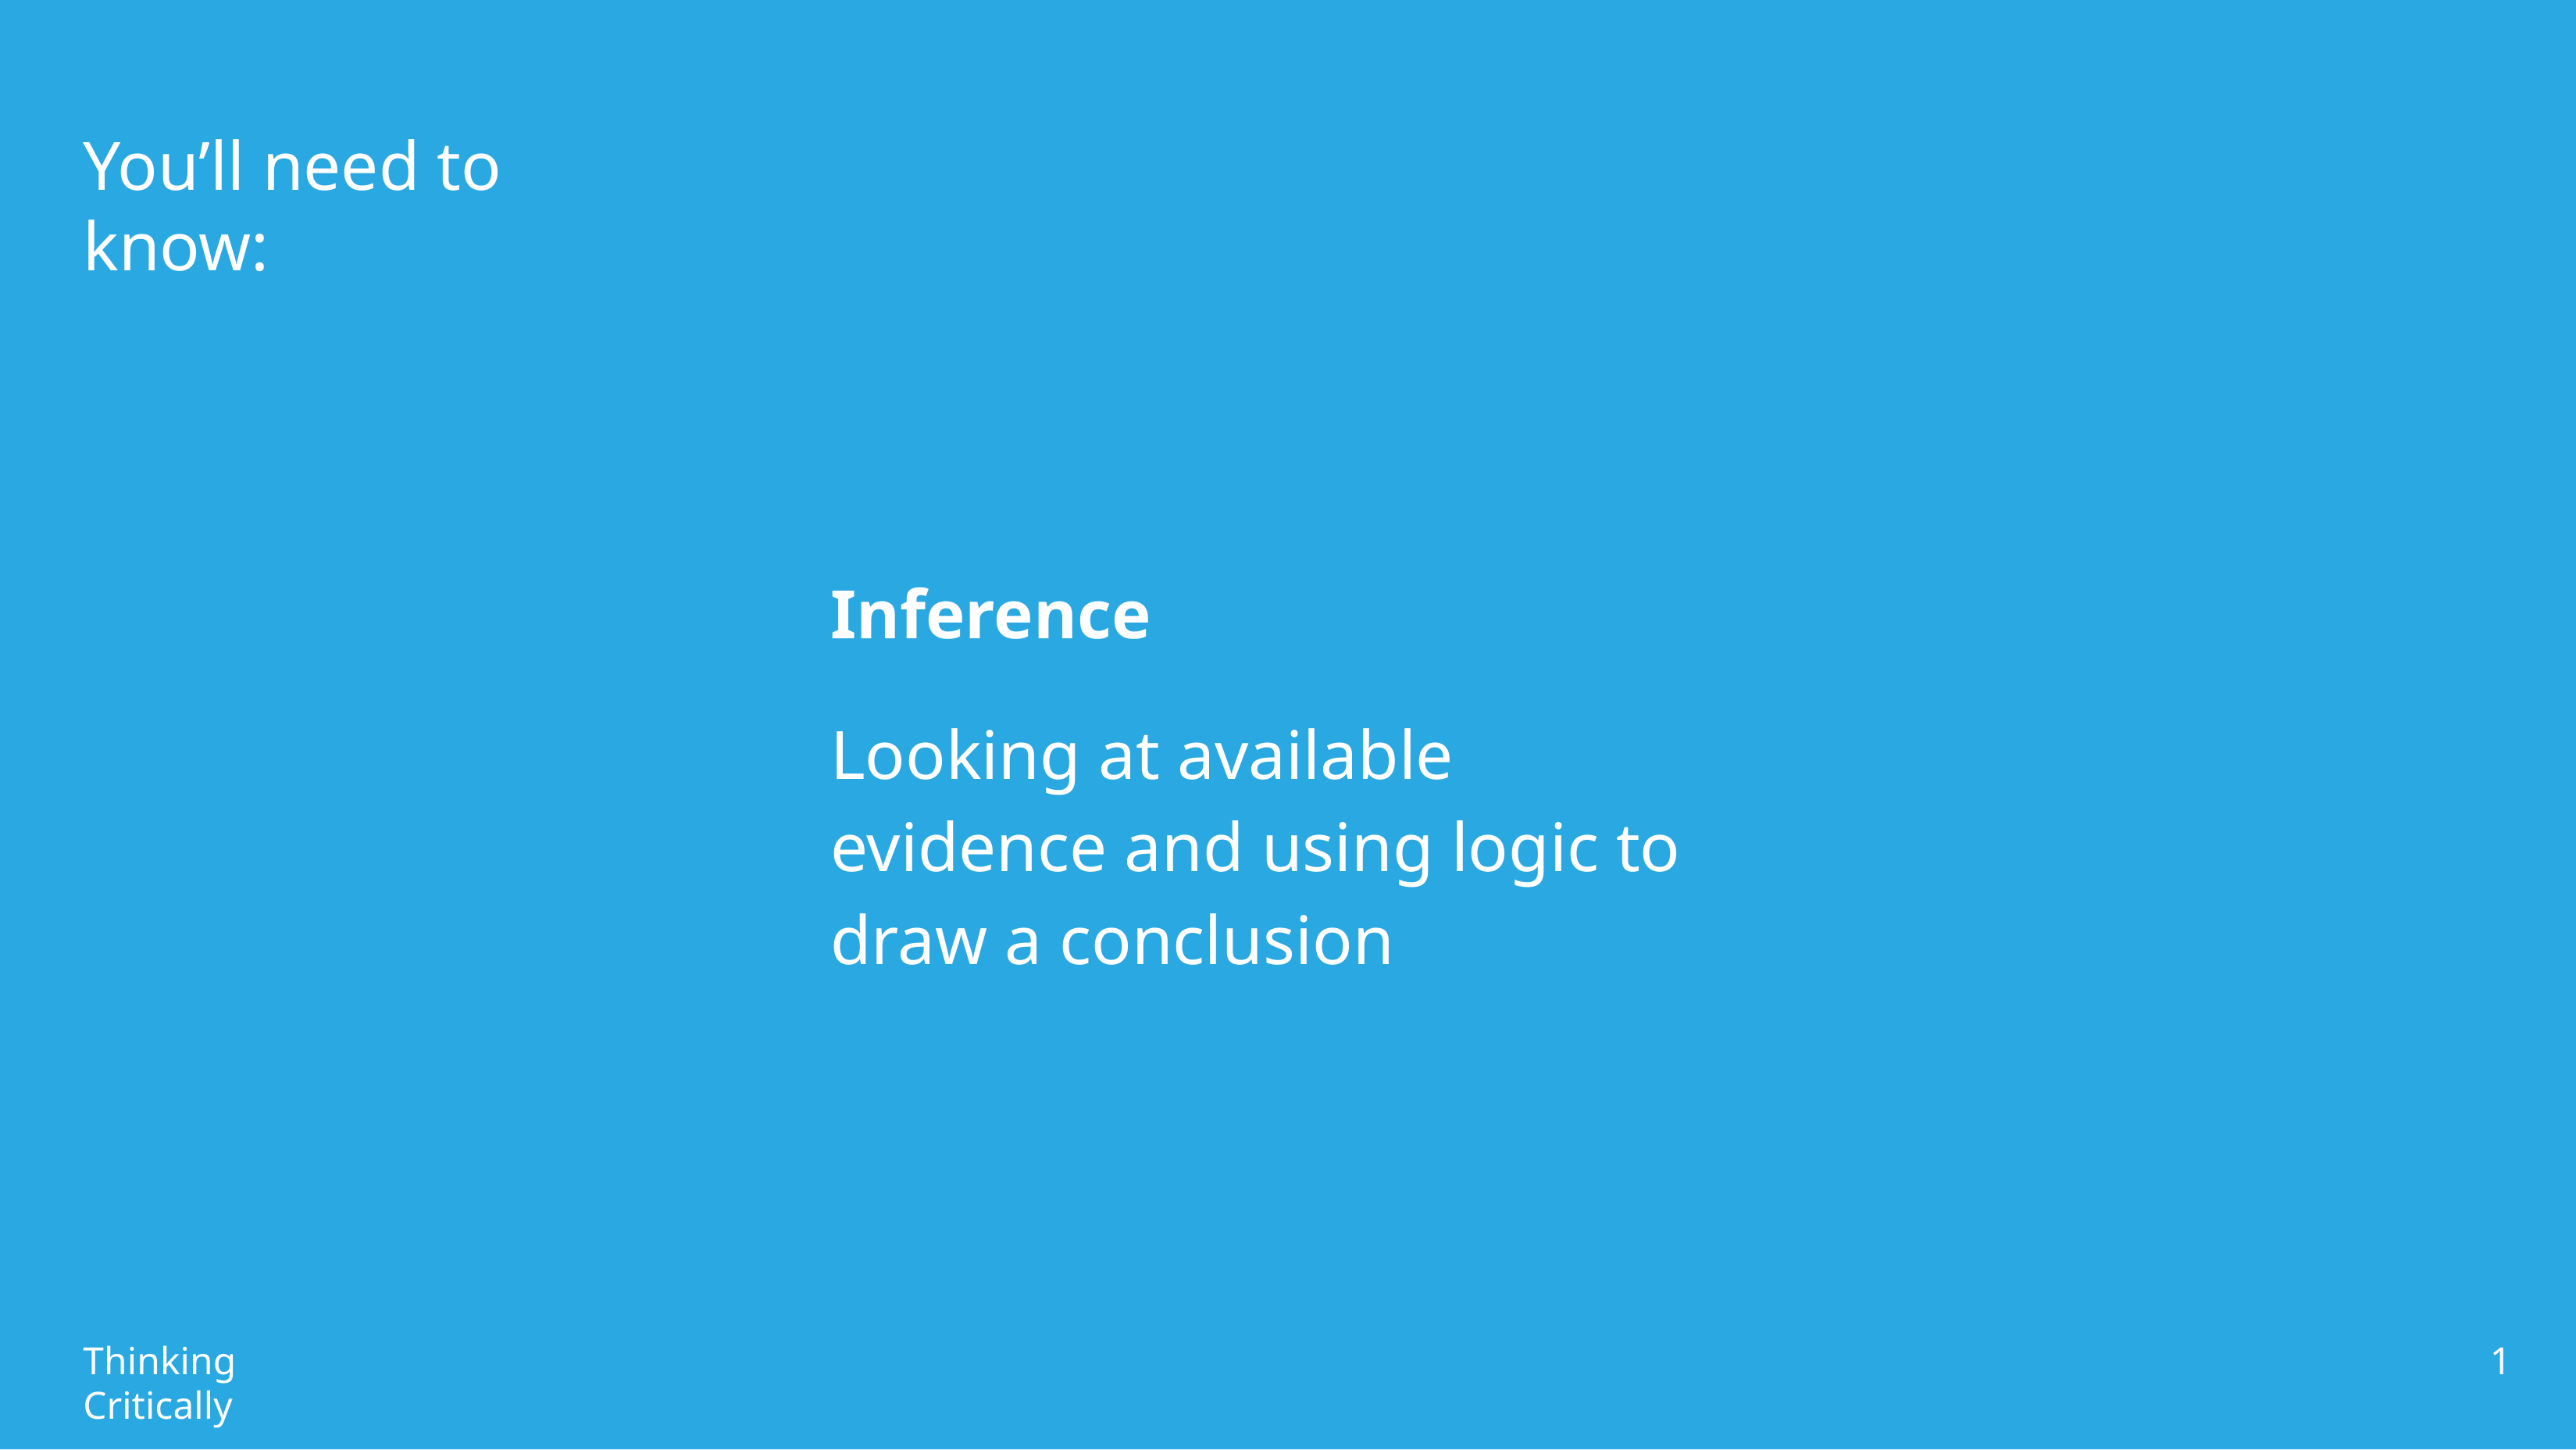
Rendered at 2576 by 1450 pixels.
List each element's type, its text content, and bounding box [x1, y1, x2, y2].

footer Thinking Critically [69, 1338, 364, 1450]
slide_number 1 [2485, 1338, 2535, 1450]
text_box Inference Looking at available evidence and using logic to draw a conclusion [829, 527, 1740, 978]
title You’ll need to know: [81, 121, 650, 366]
